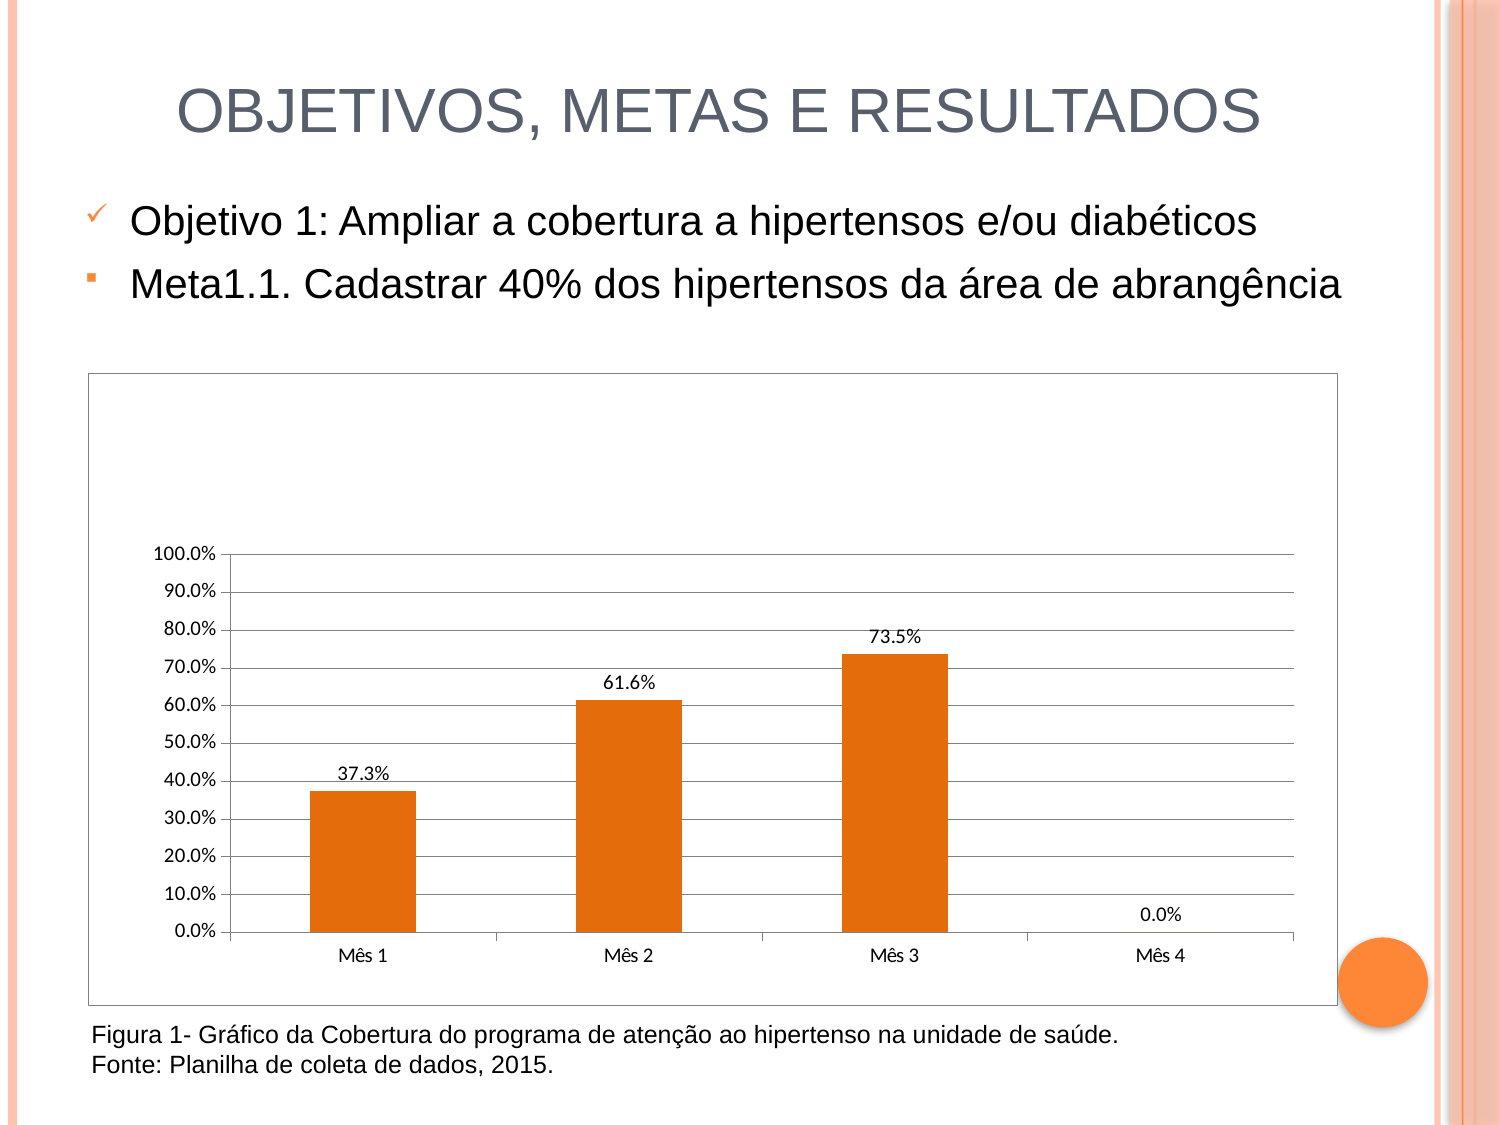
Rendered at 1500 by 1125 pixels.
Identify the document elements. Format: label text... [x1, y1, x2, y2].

chart [87, 372, 1338, 1007]
text_box Figura 1- Gráfico da Cobertura do programa de atenção ao hipertenso na unidade de saúde. Fonte: Planilha de coleta de dados, 2015. [76, 1011, 1329, 1086]
list Objetivo 1: Ampliar a cobertura a hipertensos e/ou diabéticos Meta1.1. Cadastrar 40% dos hipertensos da área de abrangência [70, 186, 1412, 457]
title OBJETIVOS, METAS E RESULTADOS [75, 58, 1300, 153]
